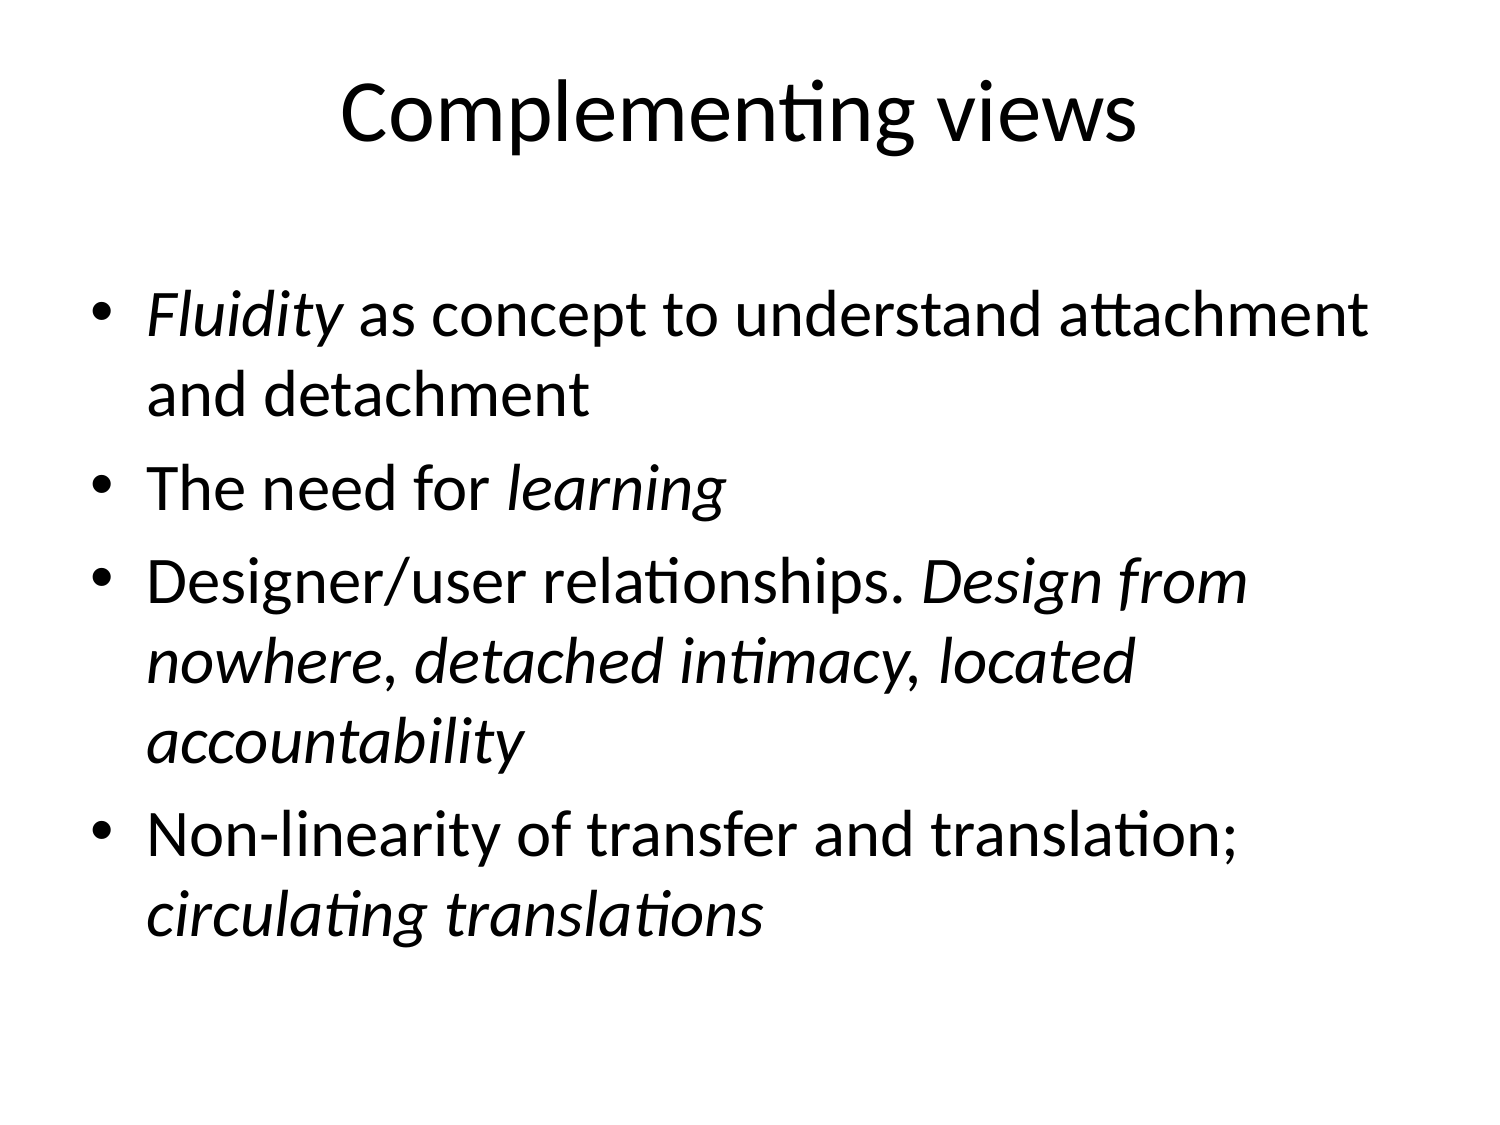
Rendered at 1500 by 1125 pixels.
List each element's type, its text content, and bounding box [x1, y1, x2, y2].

list Fluidity as concept to understand attachment and detachment The need for learning Designer/user relationships. Design from nowhere, detached intimacy, located accountability Non-linearity of transfer and translation; circulating translations [75, 262, 1425, 1005]
title Complementing views [75, 45, 1425, 233]
